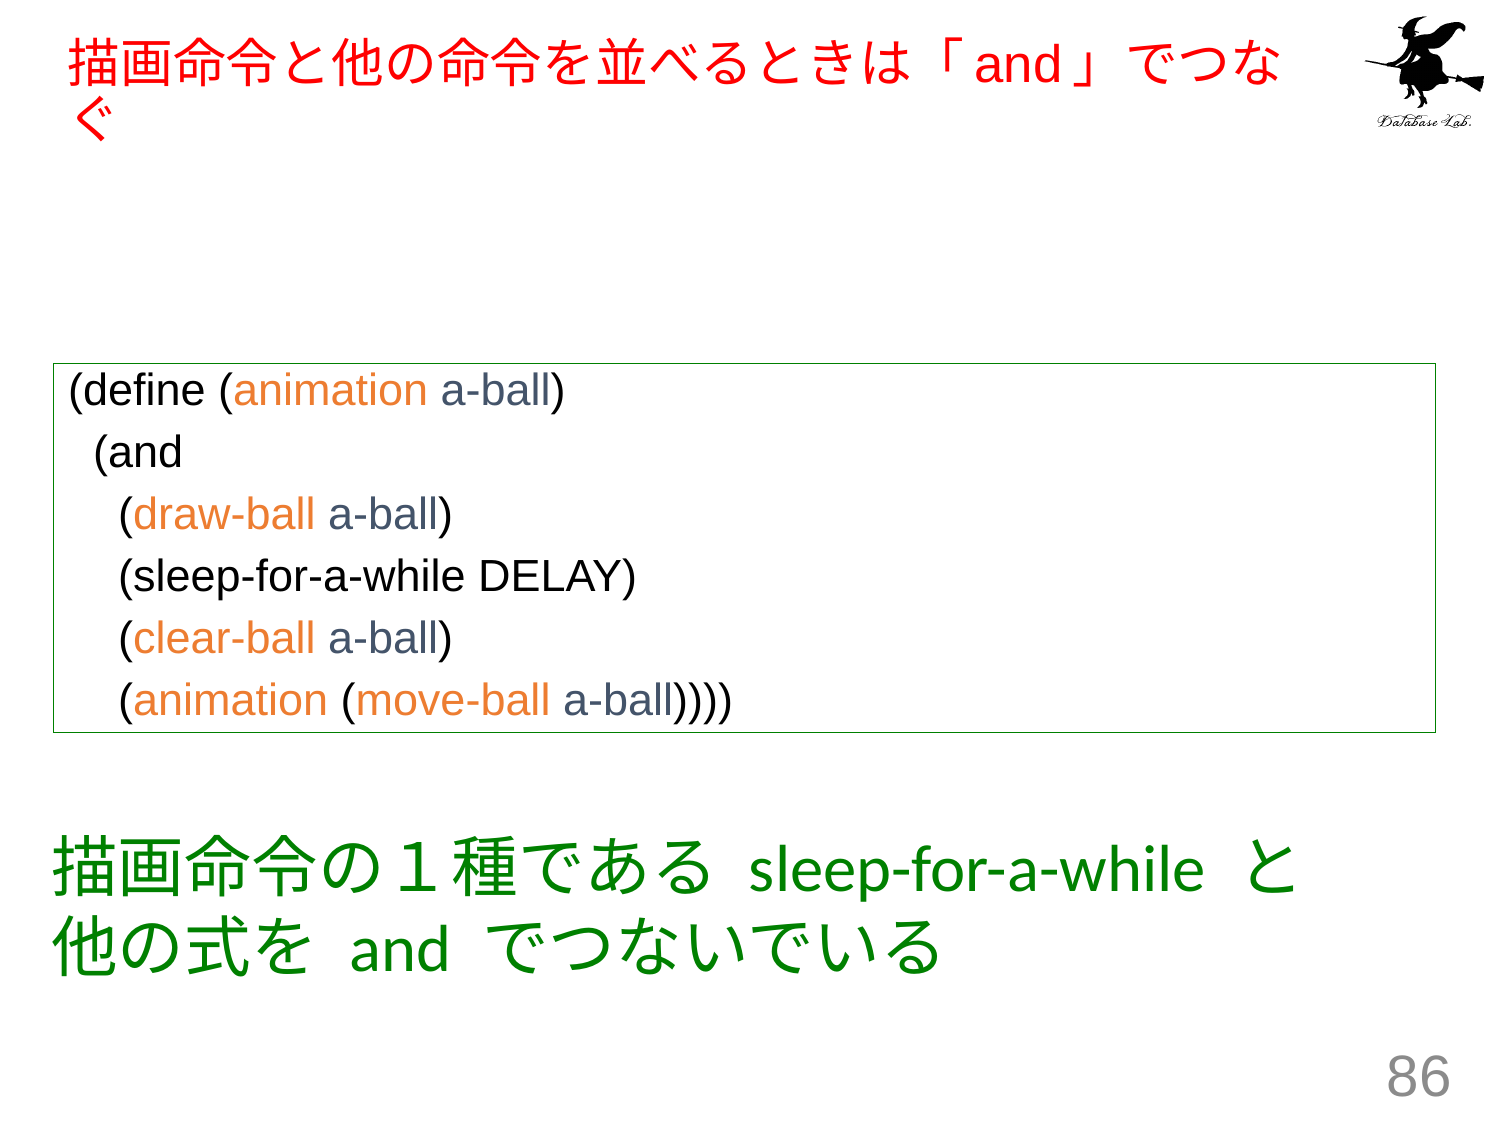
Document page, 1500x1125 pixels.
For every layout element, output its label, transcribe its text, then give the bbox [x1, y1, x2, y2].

slide_number 86 [1129, 1042, 1467, 1103]
text_box 描画命令の１種である sleep-for-a-while と 他の式を and でつないでいる [36, 817, 1319, 993]
picture [1362, 14, 1486, 130]
title 描画命令と他の命令を並べるときは「and」でつなぐ [52, 28, 1338, 159]
list (define (animation a-ball) (and (draw-ball a-ball) (sleep-for-a-while DELAY) (clear-ball a-ball) (animation (move-ball a-ball)))) [53, 363, 1436, 733]
